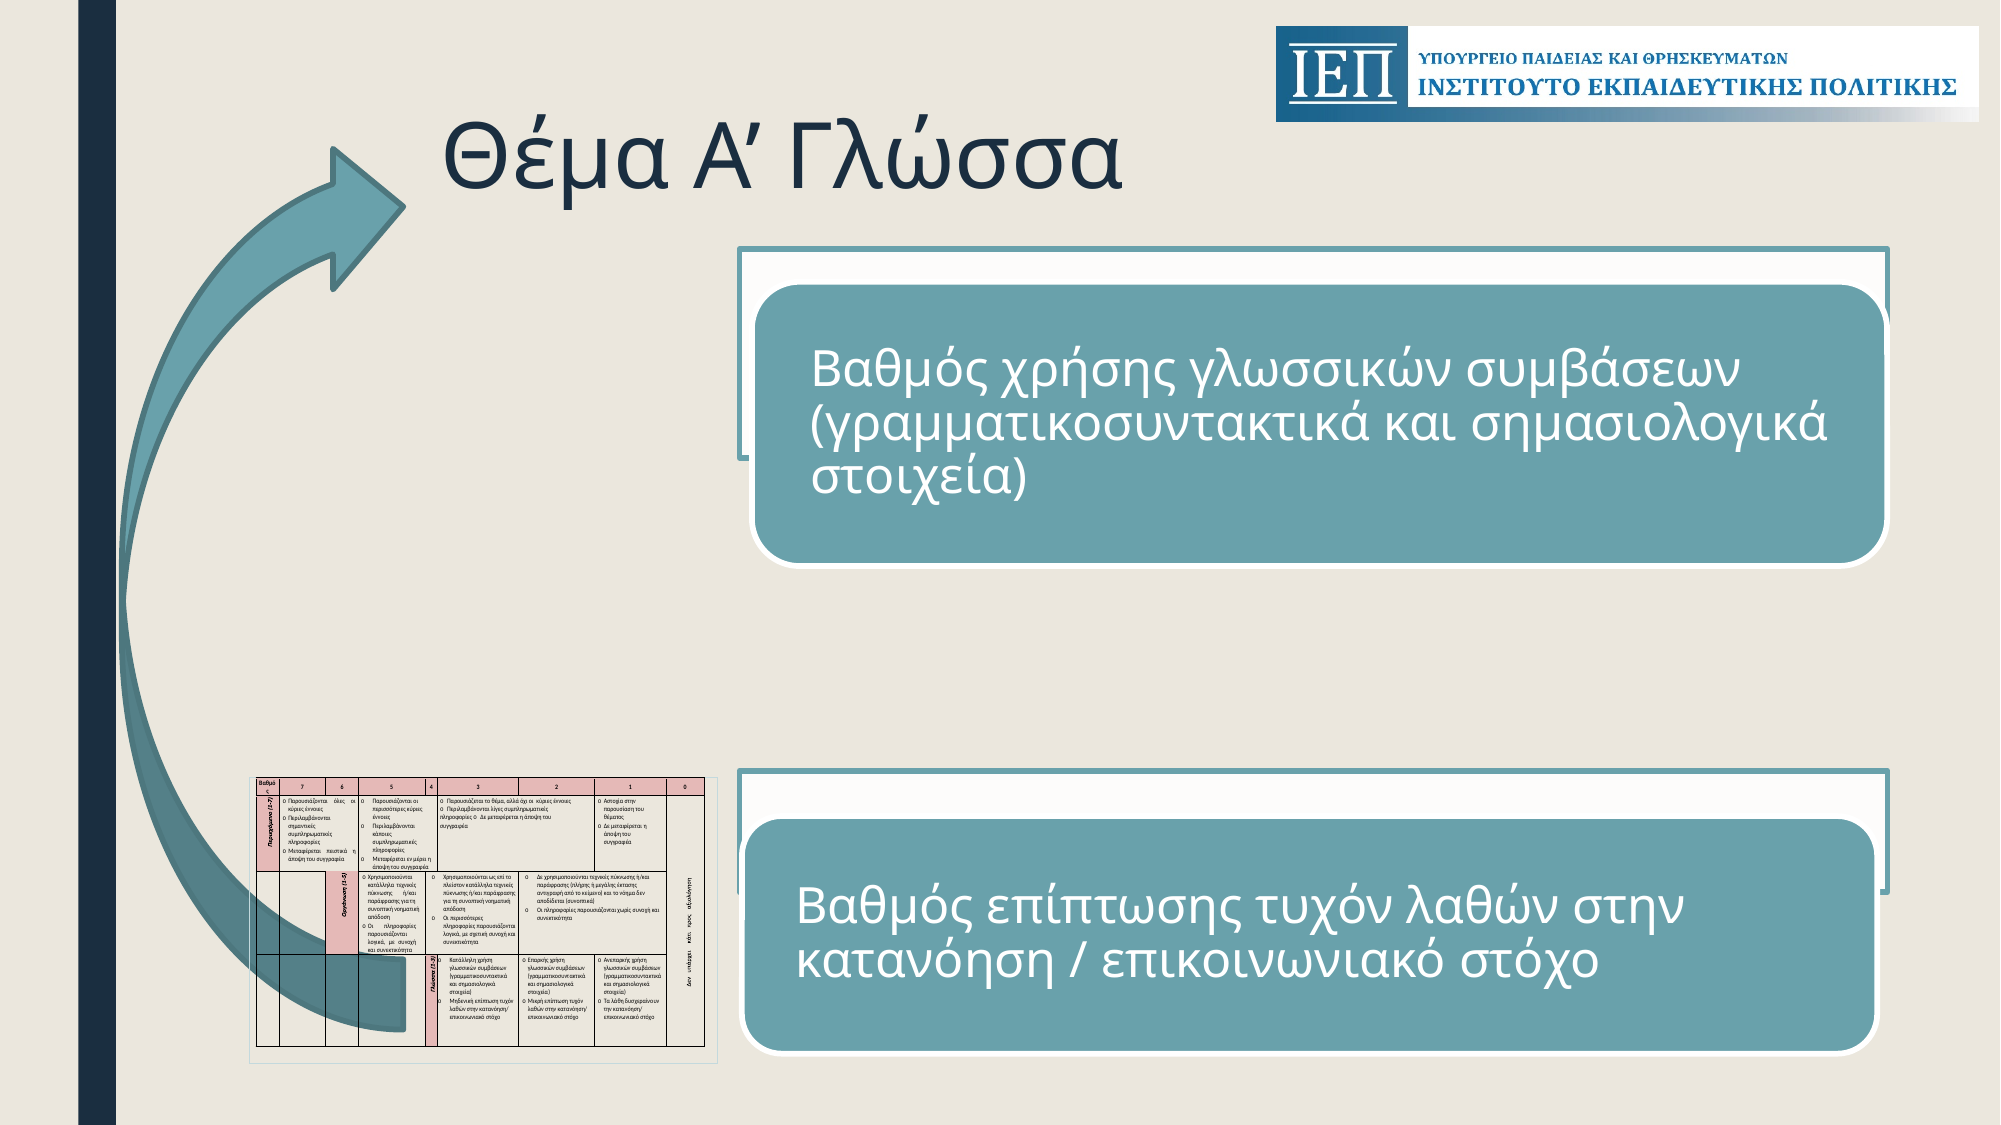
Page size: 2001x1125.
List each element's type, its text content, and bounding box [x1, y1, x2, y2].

title Θέμα Α’ Γλώσσα [425, 102, 1888, 241]
picture [1276, 26, 1979, 122]
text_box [249, 777, 718, 1064]
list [739, 240, 1888, 1095]
text_box [118, 146, 407, 970]
